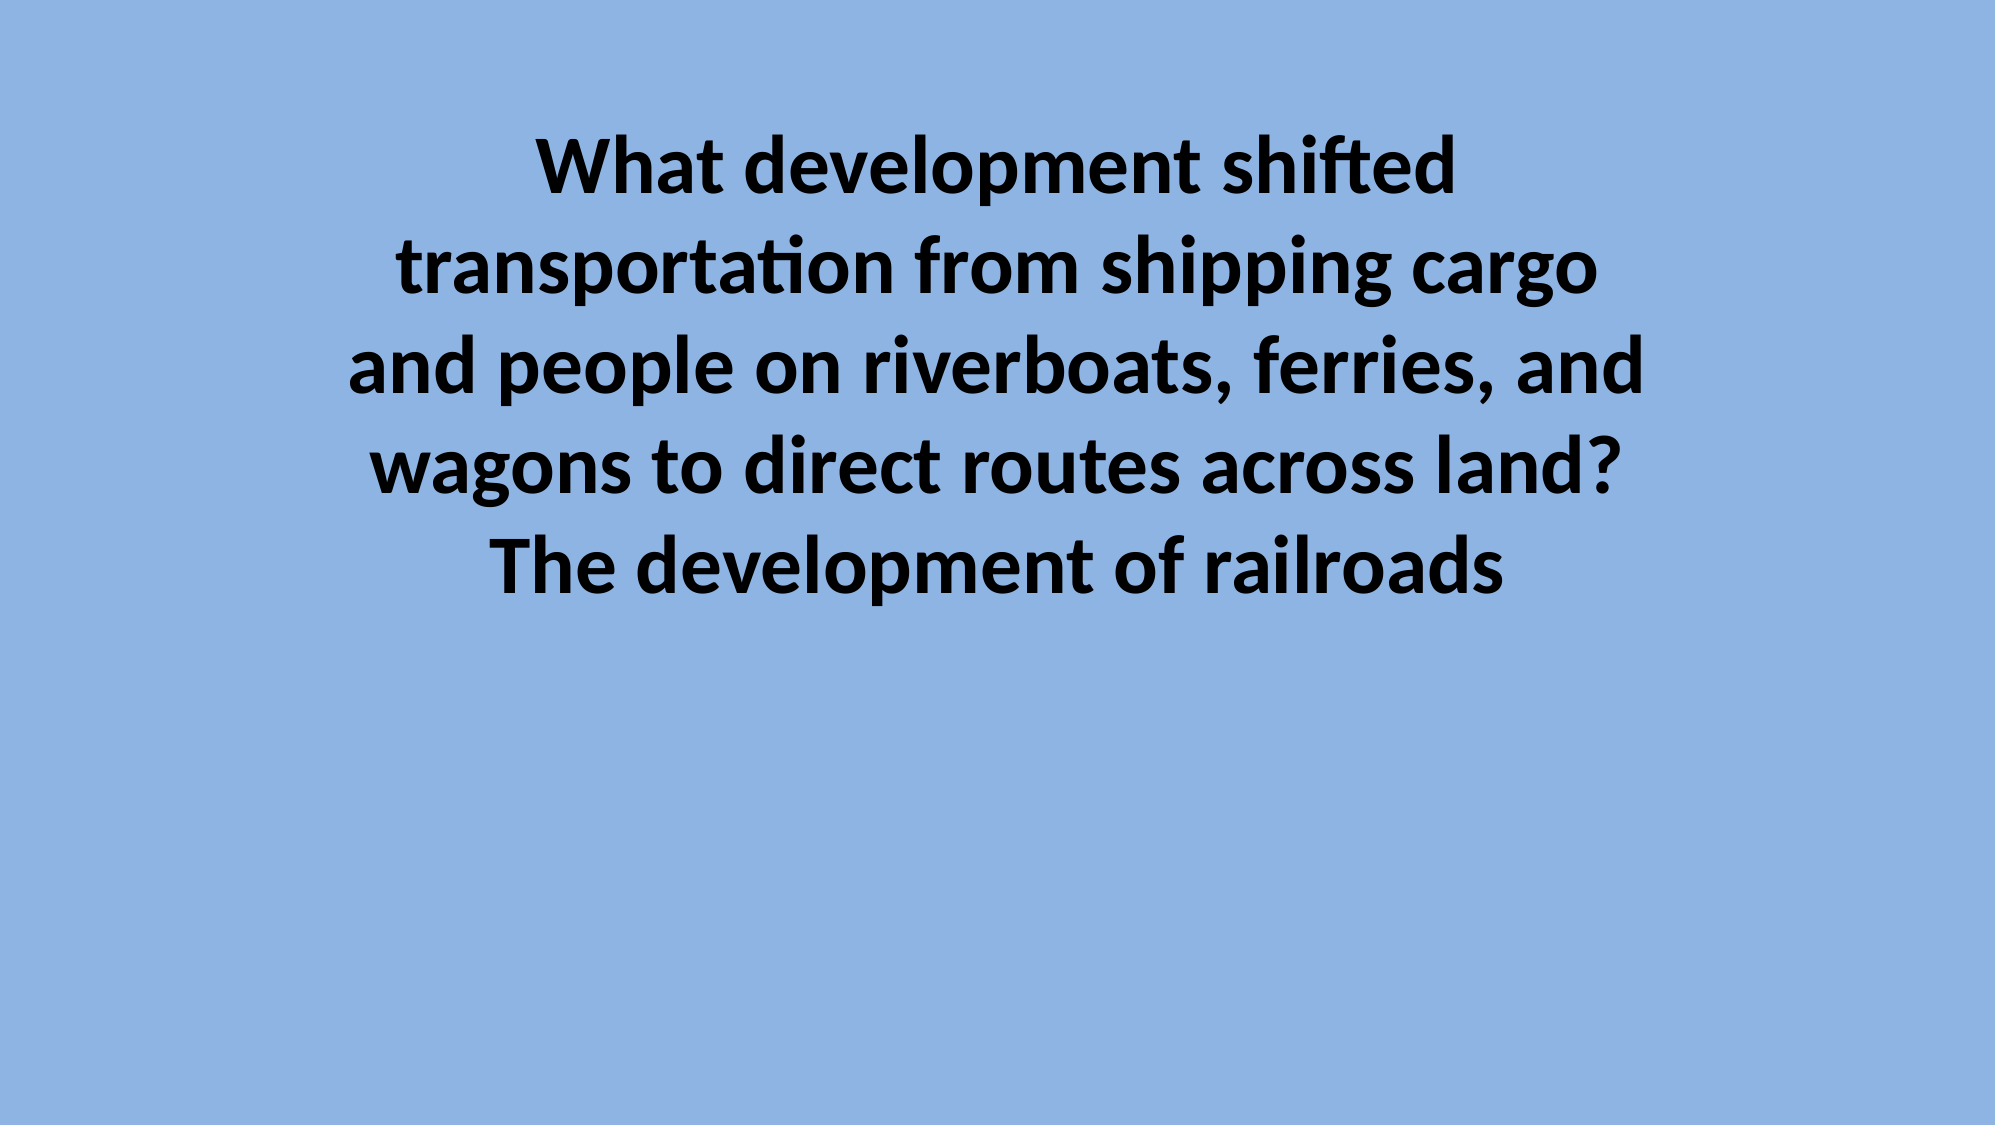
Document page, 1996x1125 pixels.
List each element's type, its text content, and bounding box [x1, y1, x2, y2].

title What development shifted transportation from shipping cargo and people on riverboats, ferries, and wagons to direct routes across land? The development of railroads [323, 44, 1672, 676]
